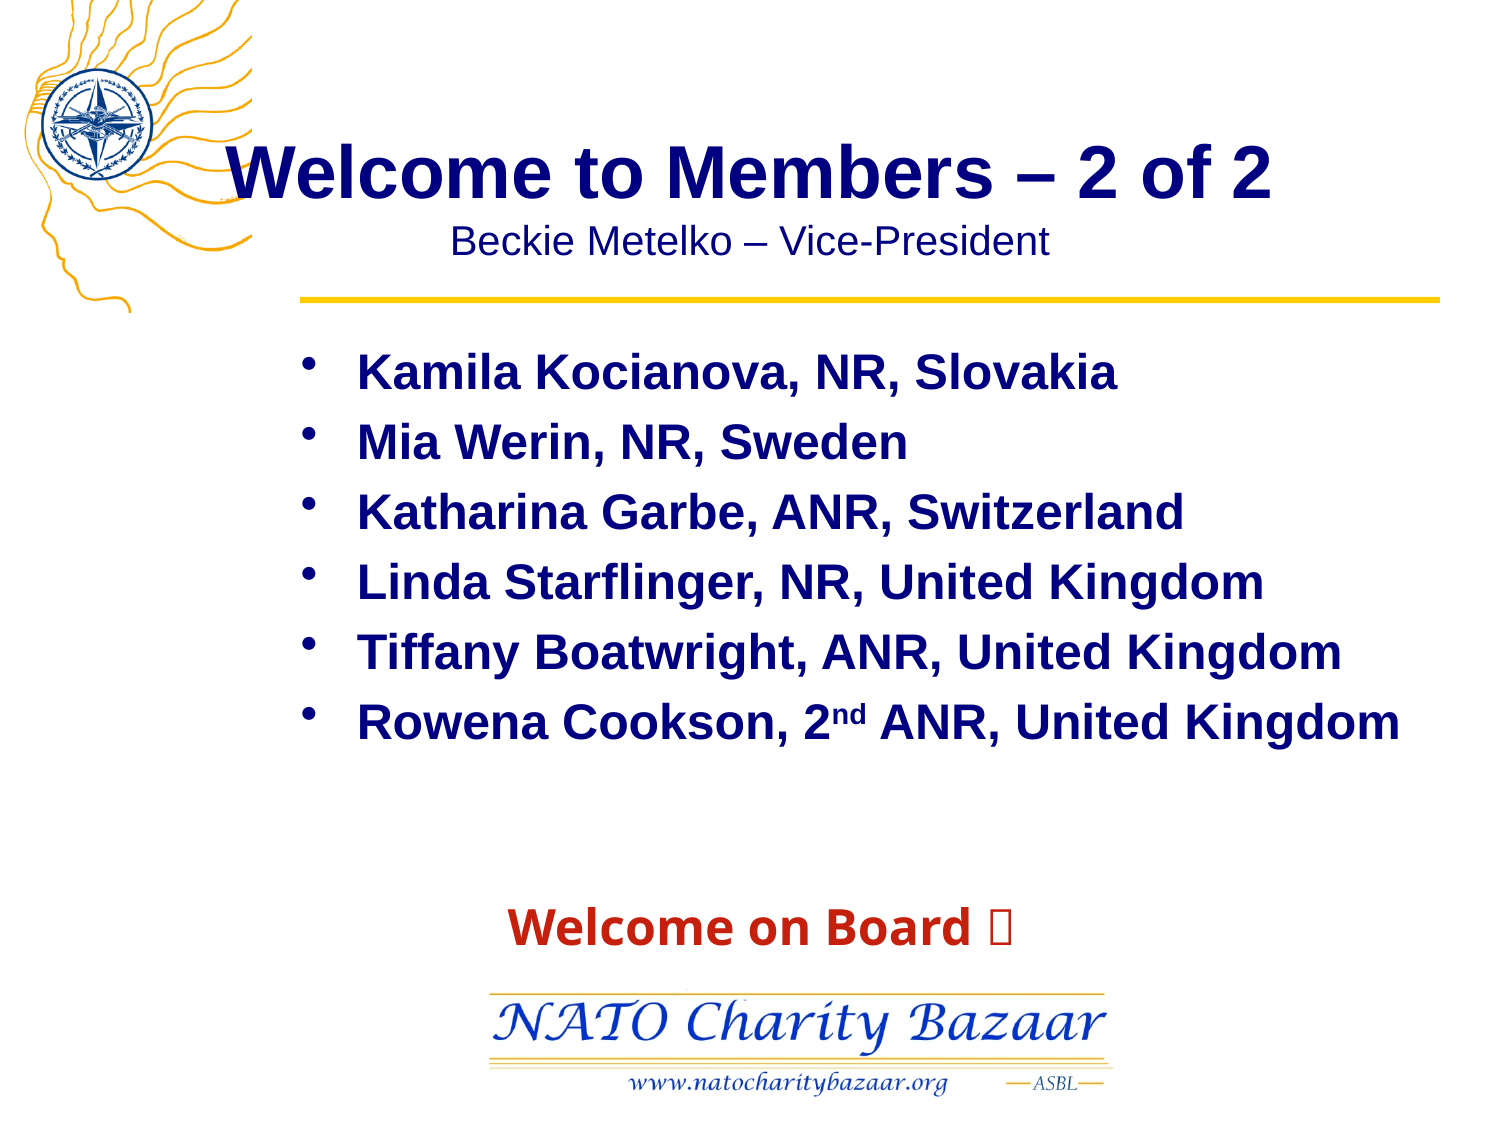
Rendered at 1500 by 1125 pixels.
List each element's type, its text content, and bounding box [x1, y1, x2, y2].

picture [24, 0, 252, 313]
picture [487, 987, 1114, 1100]
list Kamila Kocianova, NR, Slovakia Mia Werin, NR, Sweden Katharina Garbe, ANR, Switzerland Linda Starflinger, NR, United Kingdom Tiffany Boatwright, ANR, United Kingdom Rowena Cookson, 2nd ANR, United Kingdom [285, 332, 1460, 943]
title Welcome to Members – 2 of 2 Beckie Metelko – Vice-President [112, 99, 1388, 288]
text_box Welcome on Board  [336, 888, 1187, 963]
